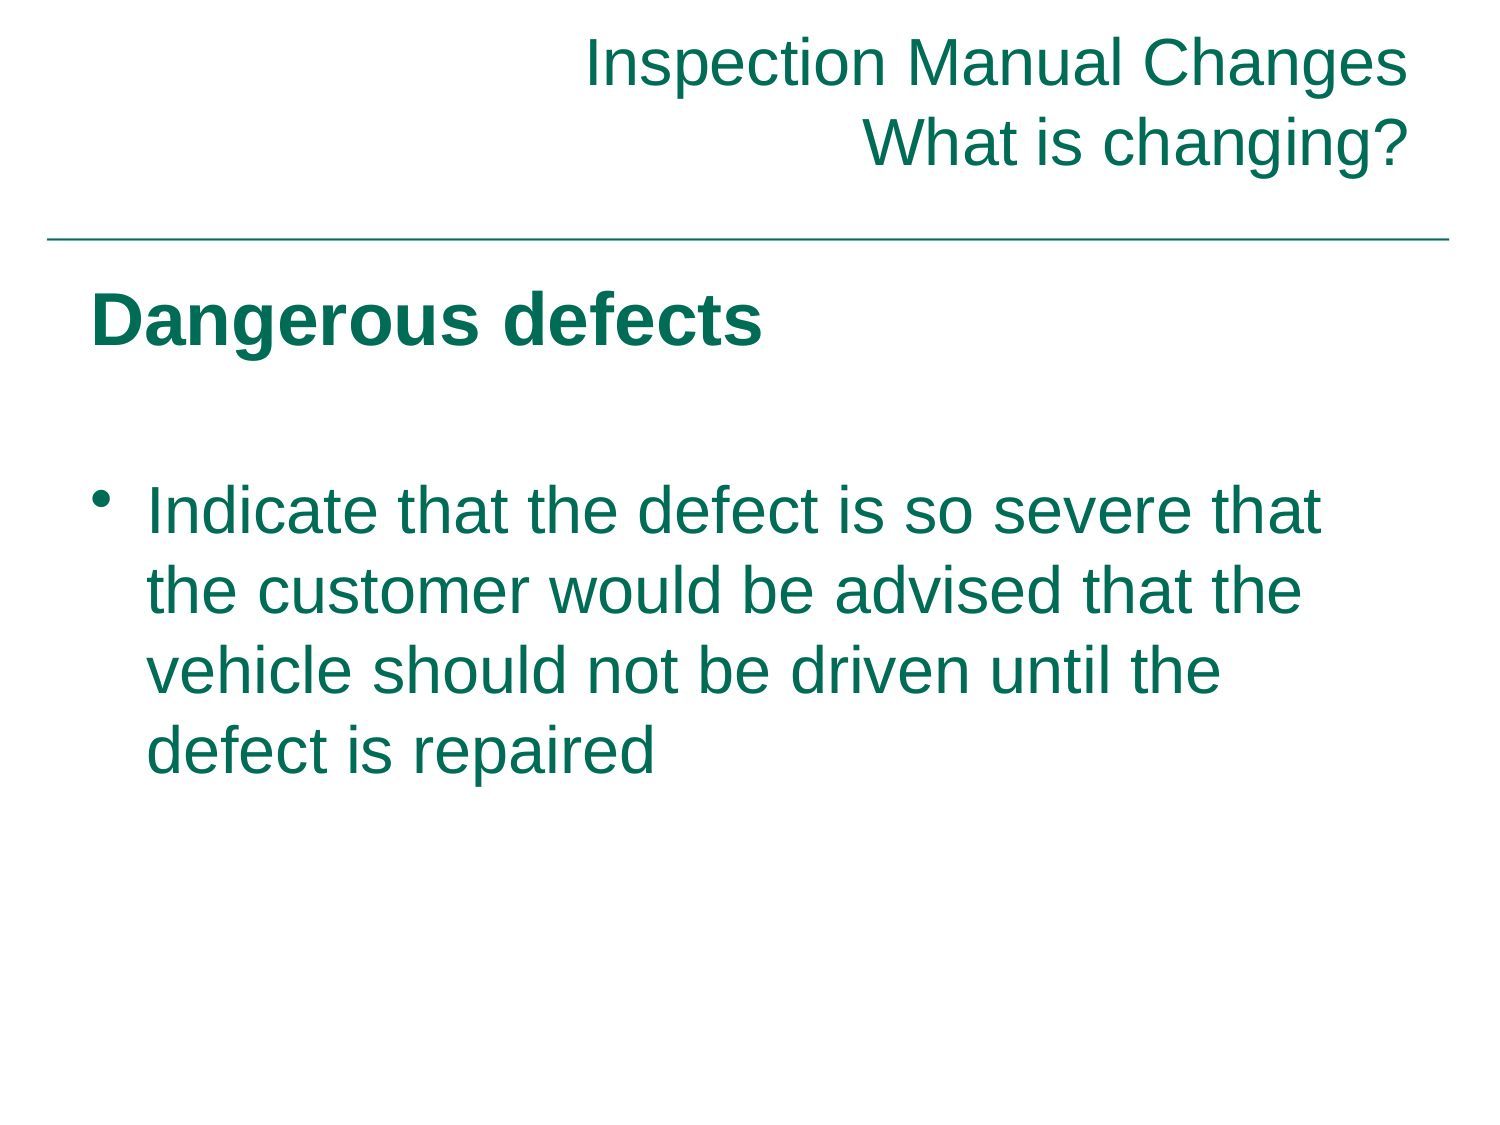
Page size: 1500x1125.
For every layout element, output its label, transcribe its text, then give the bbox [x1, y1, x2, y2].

picture [0, 225, 1500, 256]
title Inspection Manual Changes What is changing? [348, 45, 1425, 233]
list Dangerous defects Indicate that the defect is so severe that the customer would be advised that the vehicle should not be driven until the defect is repaired [75, 262, 1425, 1005]
